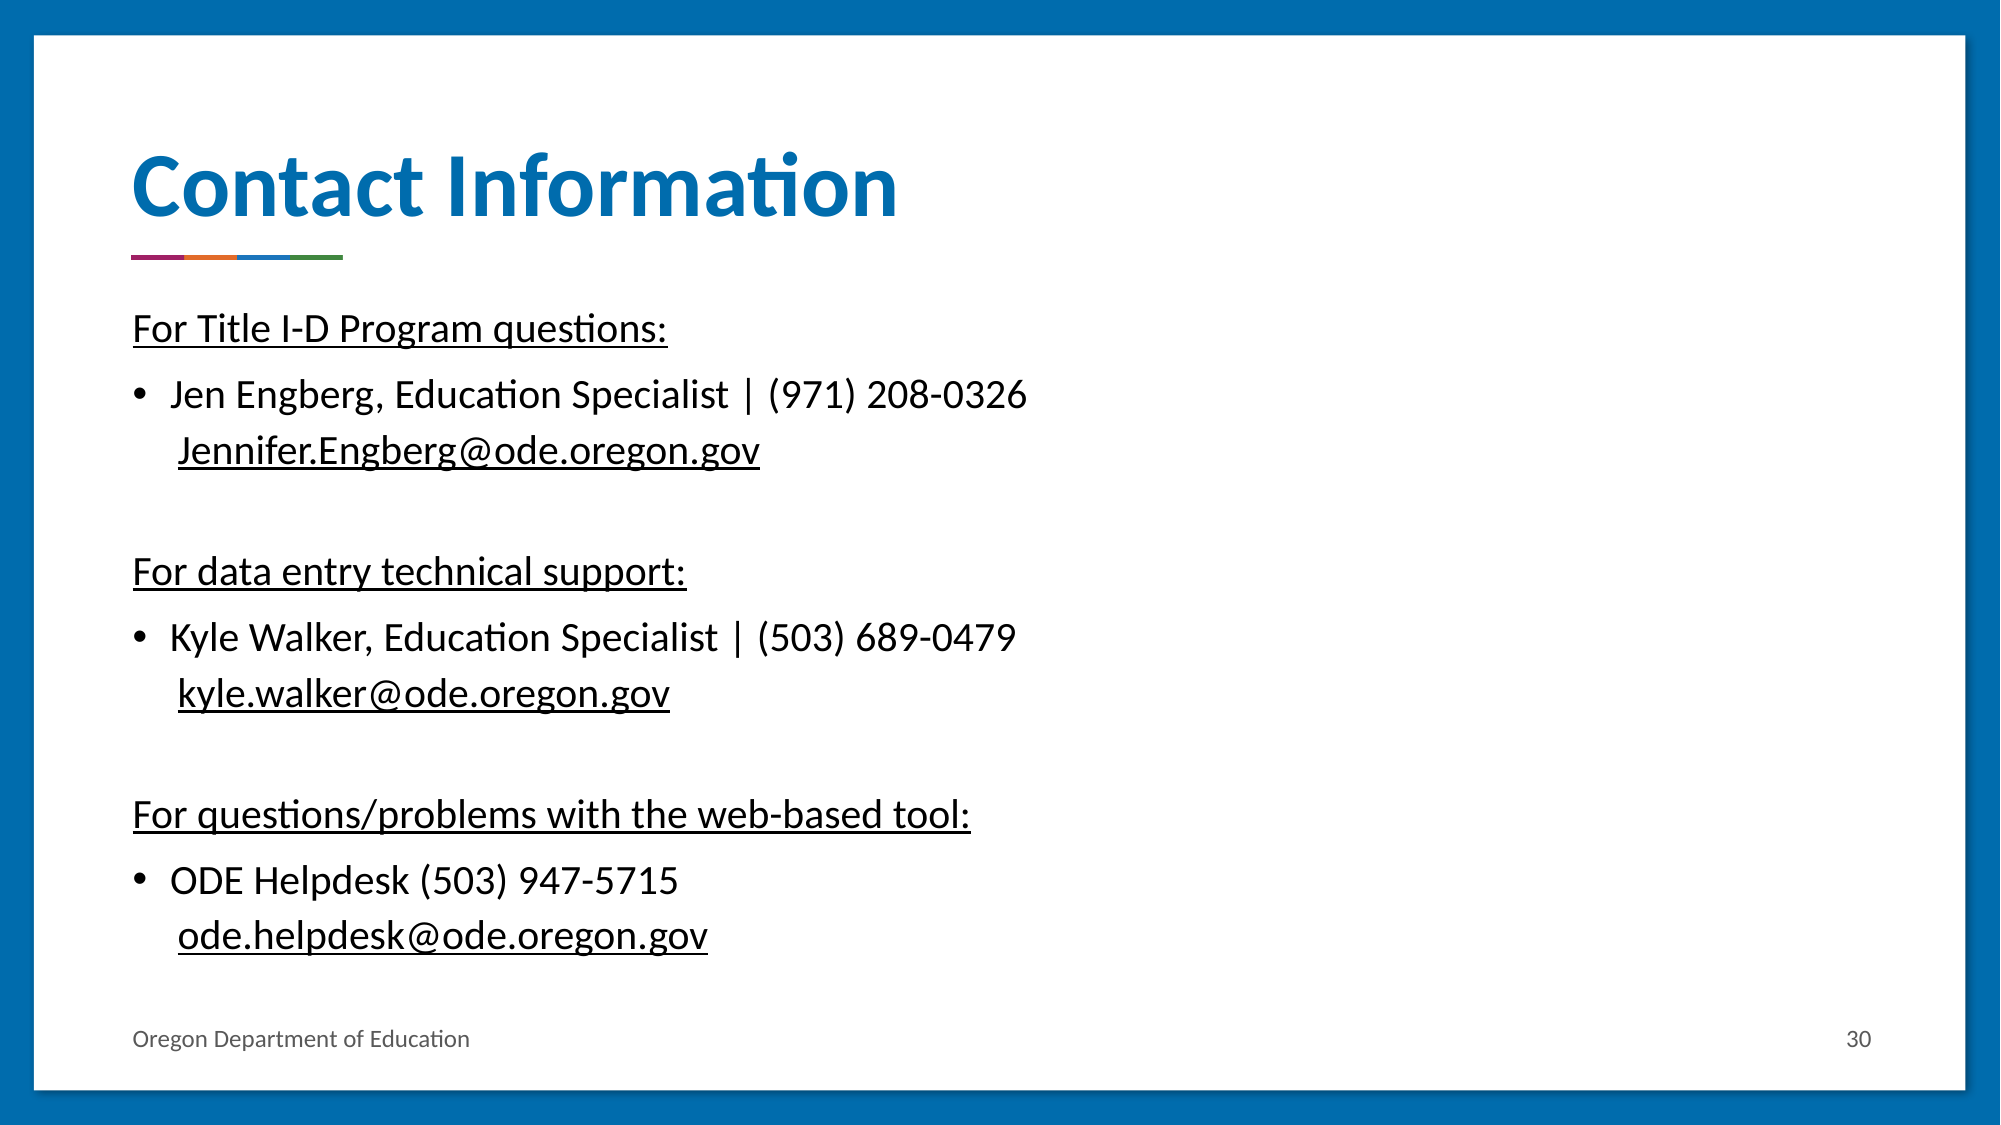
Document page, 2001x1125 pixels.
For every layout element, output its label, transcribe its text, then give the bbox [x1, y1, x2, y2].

picture [131, 255, 343, 260]
slide_number 30 [1412, 1007, 1887, 1068]
footer Oregon Department of Education [117, 1007, 588, 1068]
list For Title I-D Program questions: Jen Engberg, Education Specialist | (971) 208-0326 Jennifer.Engberg@ode.oregon.gov For data entry technical support: Kyle Walker, Education Specialist | (503) 689-0479 kyle.walker@ode.oregon.gov For questions/problems with the web-based tool: ODE Helpdesk (503) 947-5715 ode.helpdesk@ode.oregon.gov [117, 299, 1887, 974]
title Contact Information [117, 75, 1887, 244]
